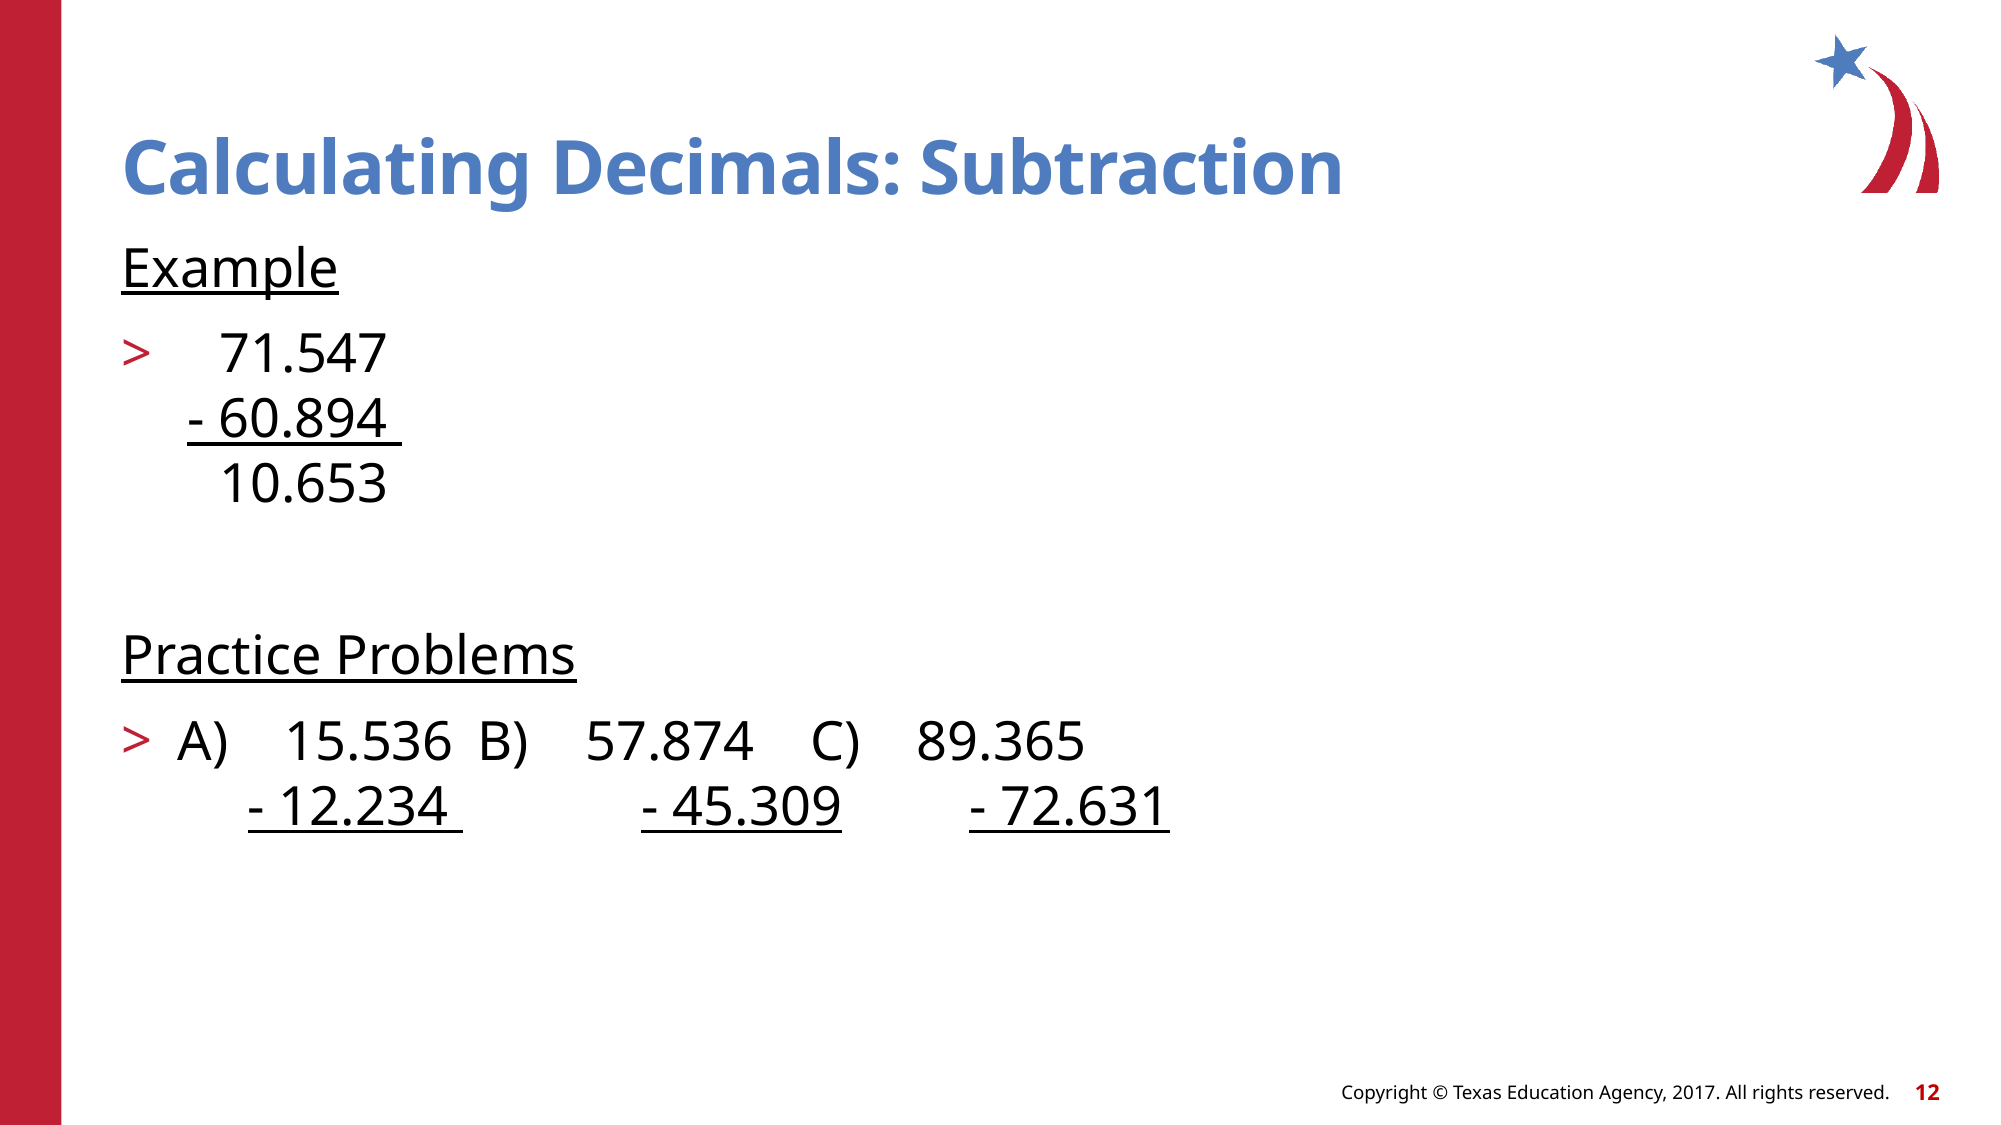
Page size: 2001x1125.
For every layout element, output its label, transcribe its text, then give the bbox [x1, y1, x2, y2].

picture [1814, 34, 1939, 193]
list Example 71.547 - 60.894 10.653 Practice Problems A) 15.536 B) 57.874 C) 89.365 - 12.234 - 45.309 - 72.631 [121, 233, 1936, 1010]
title Calculating Decimals: Subtraction [121, 66, 1772, 211]
